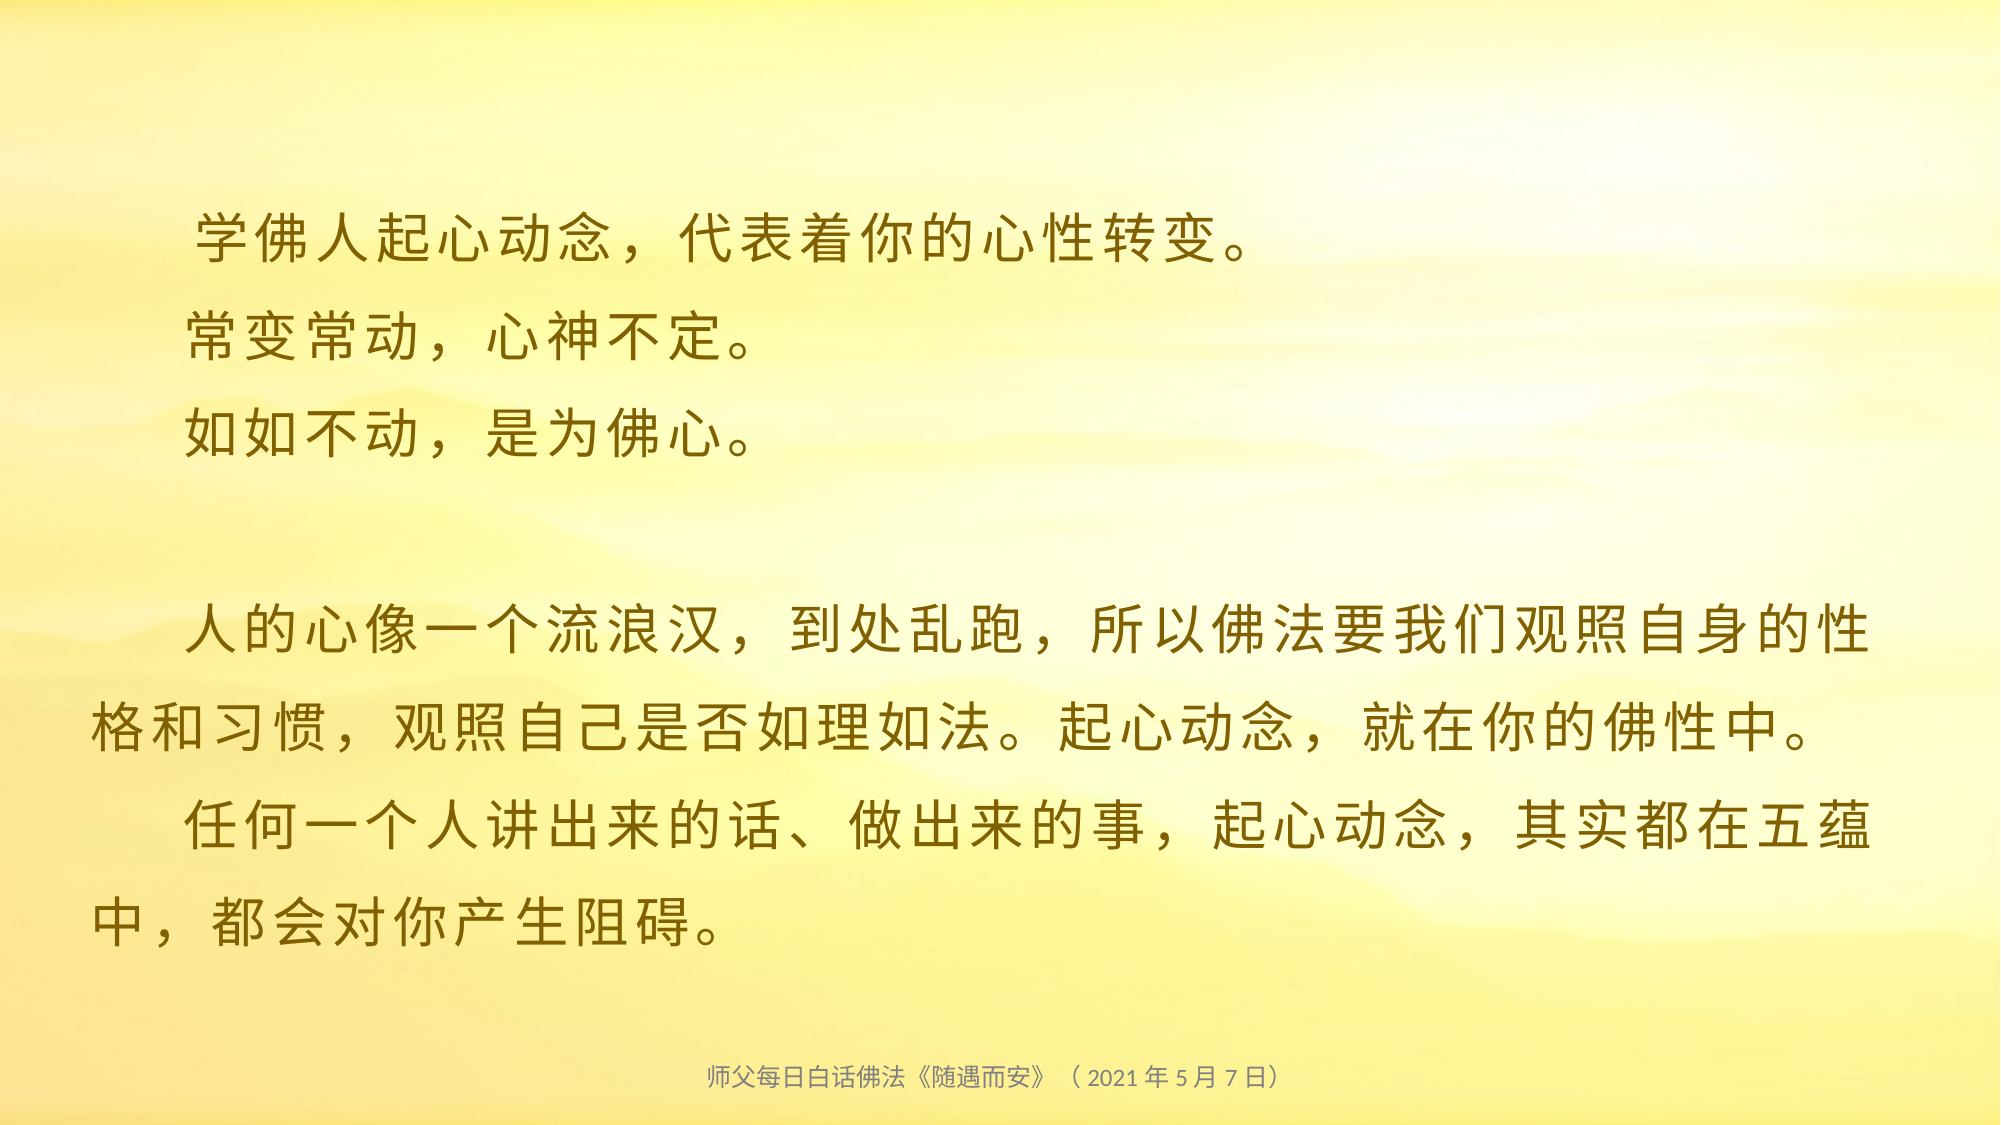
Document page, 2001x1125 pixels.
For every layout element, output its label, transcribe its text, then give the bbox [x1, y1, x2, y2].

title 学佛人起心动念，代表着你的心性转变。 常变常动，心神不定。 如如不动，是为佛心。 人的心像一个流浪汉，到处乱跑，所以佛法要我们观照自身的性格和习惯，观照自己是否如理如法。起心动念，就在你的佛性中。 任何一个人讲出来的话、做出来的事，起心动念，其实都在五蕴中，都会对你产生阻碍。 [75, 115, 1925, 1010]
footer 师父每日白话佛法《随遇而安》（2021年5月7日） [502, 1046, 1498, 1106]
picture [0, 0, 2001, 1125]
